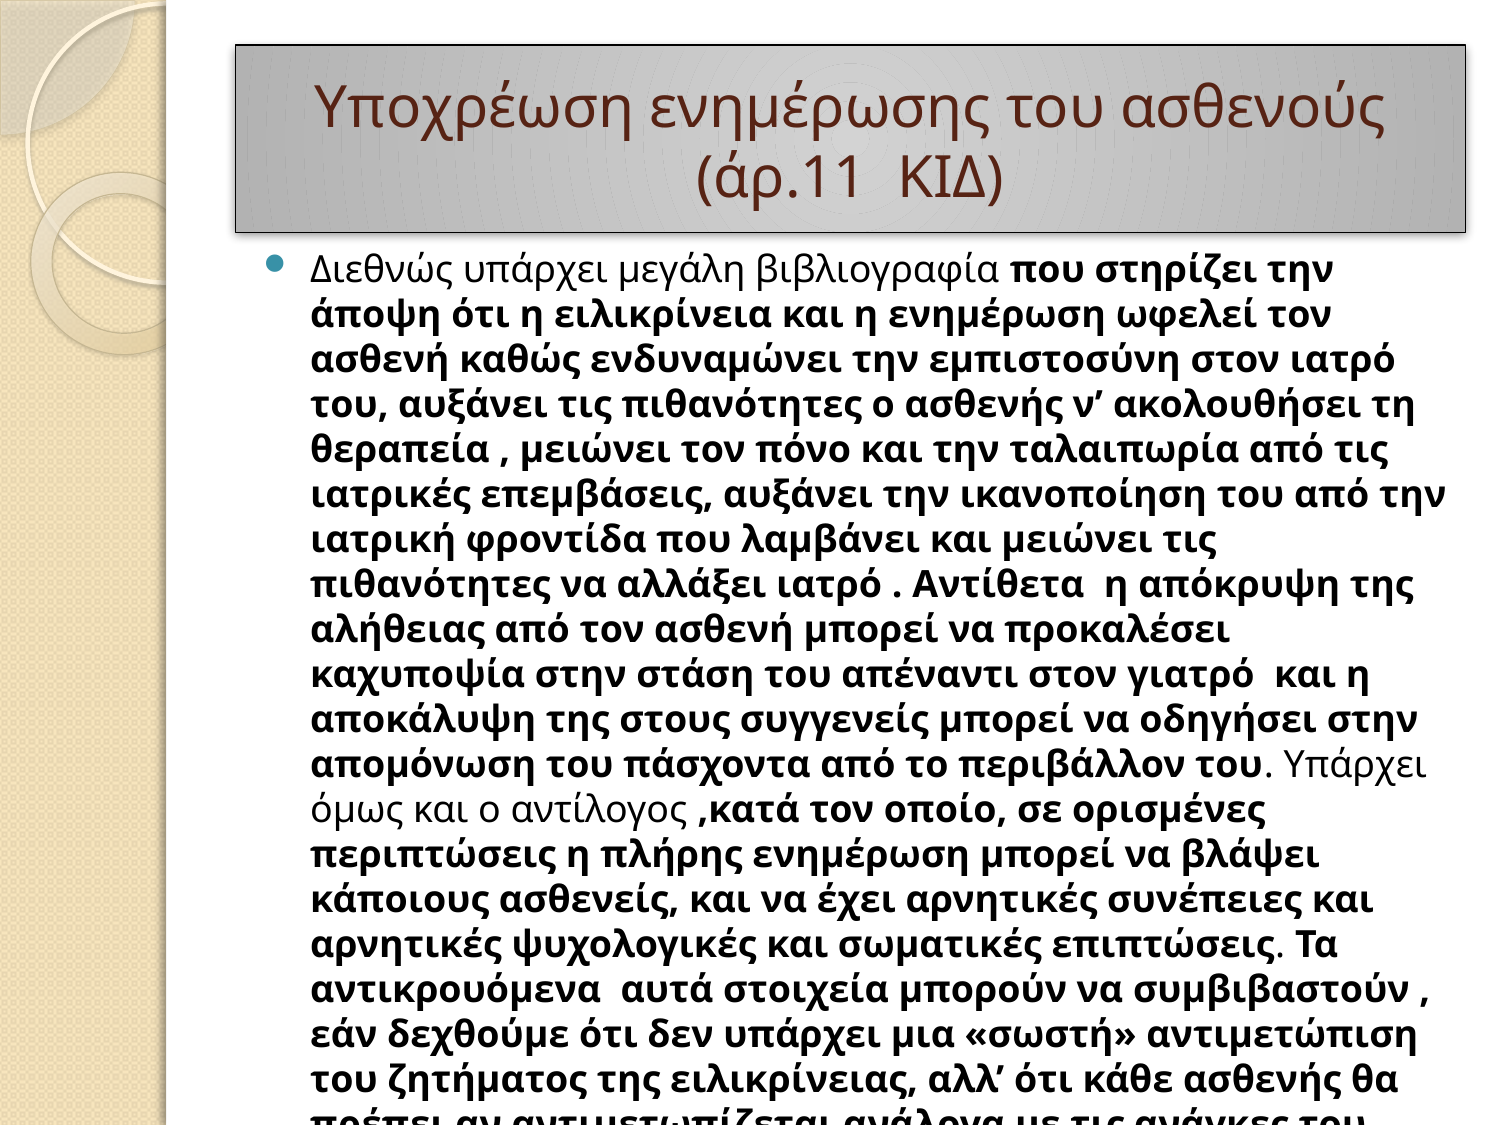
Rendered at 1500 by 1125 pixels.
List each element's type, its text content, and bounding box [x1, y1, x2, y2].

title Υποχρέωση ενημέρωσης του ασθενούς (άρ.11 ΚΙΔ) [235, 44, 1466, 233]
list Διεθνώς υπάρχει μεγάλη βιβλιογραφία που στηρίζει την άποψη ότι η ειλικρίνεια και η ενημέρωση ωφελεί τον ασθενή καθώς ενδυναμώνει την εμπιστοσύνη στον ιατρό του, αυξάνει τις πιθανότητες ο ασθενής ν’ ακολουθήσει τη θεραπεία , μειώνει τον πόνο και την ταλαιπωρία από τις ιατρικές επεμβάσεις, αυξάνει την ικανοποίηση του από την ιατρική φροντίδα που λαμβάνει και μειώνει τις πιθανότητες να αλλάξει ιατρό . Αντίθετα η απόκρυψη της αλήθειας από τον ασθενή μπορεί να προκαλέσει καχυποψία στην στάση του απέναντι στον γιατρό και η αποκάλυψη της στους συγγενείς μπορεί να οδηγήσει στην απομόνωση του πάσχοντα από το περιβάλλον του. Υπάρχει όμως και ο αντίλογος ,κατά τον οποίο, σε ορισμένες περιπτώσεις η πλήρης ενημέρωση μπορεί να βλάψει κάποιους ασθενείς, και να έχει αρνητικές συνέπειες και αρνητικές ψυχολογικές και σωματικές επιπτώσεις. Τα αντικρουόμενα αυτά στοιχεία μπορούν να συμβιβαστούν , εάν δεχθούμε ότι δεν υπάρχει μια «σωστή» αντιμετώπιση του ζητήματος της ειλικρίνειας, αλλ’ ότι κάθε ασθενής θα πρέπει αν αντιμετωπίζεται ανάλογα με τις ανάγκες του. [235, 237, 1466, 1025]
